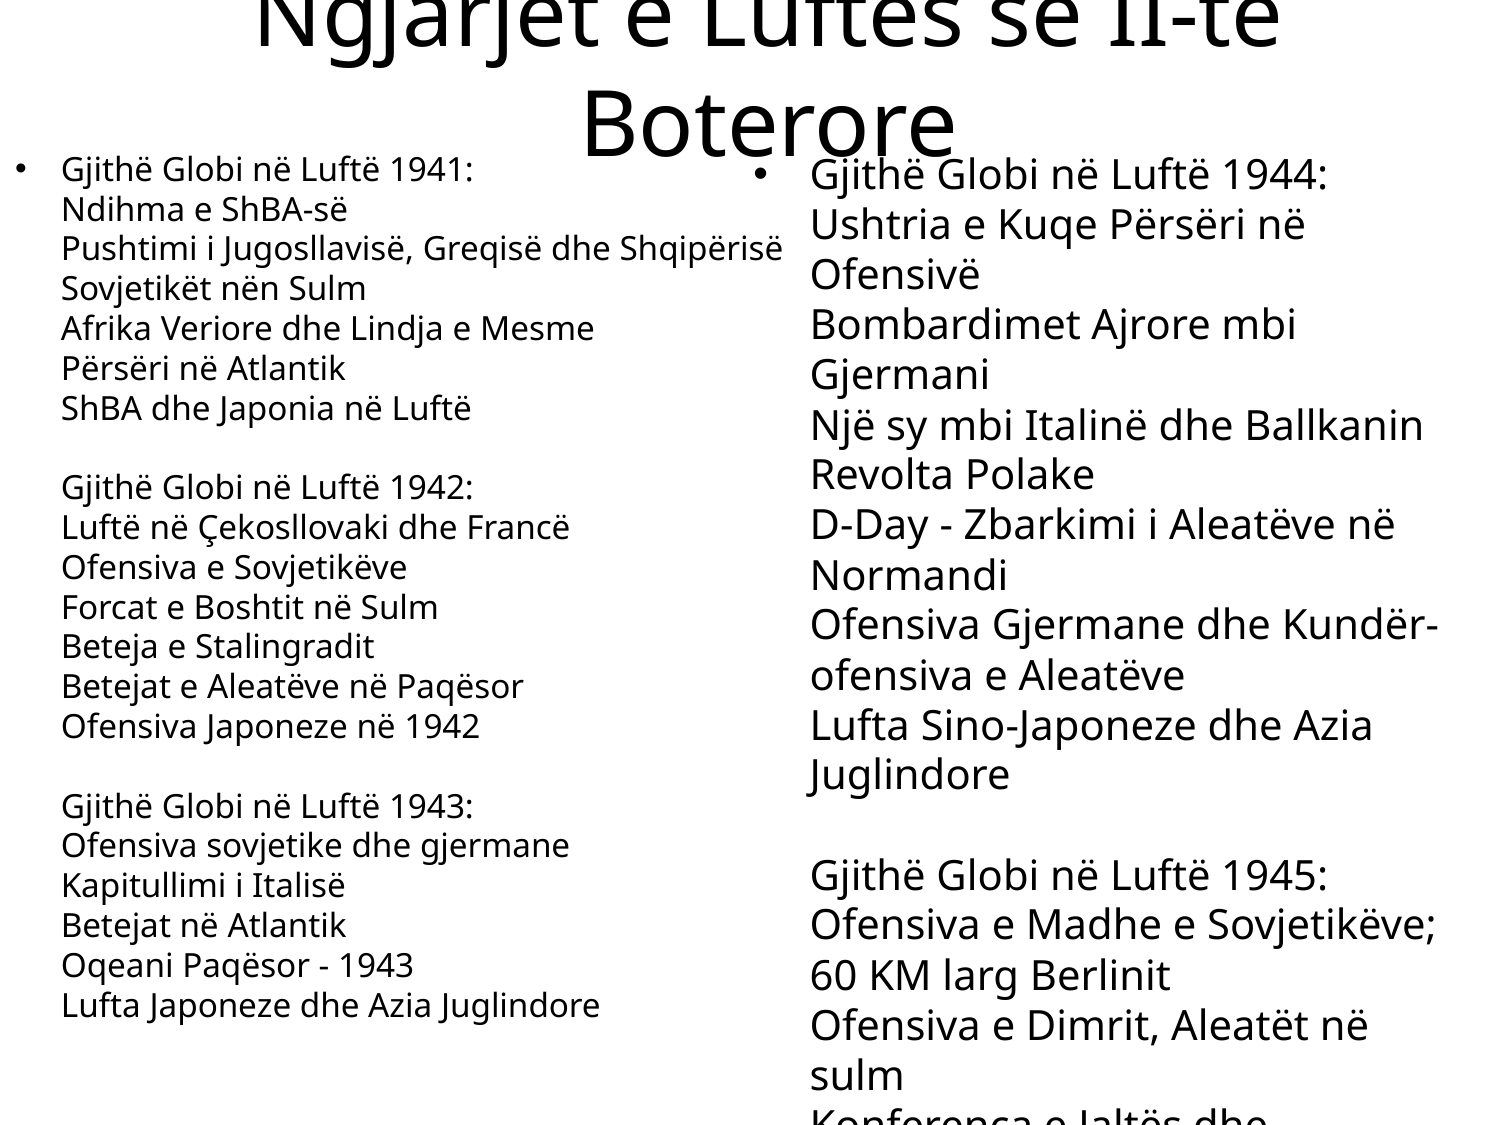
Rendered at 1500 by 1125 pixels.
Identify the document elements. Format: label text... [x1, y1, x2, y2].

list Gjithë Globi në Luftë 1944: Ushtria e Kuqe Përsëri në Ofensivë Bombardimet Ajrore mbi Gjermani Një sy mbi Italinë dhe Ballkanin Revolta Polake D-Day - Zbarkimi i Aleatëve në Normandi Ofensiva Gjermane dhe Kundër-ofensiva e Aleatëve Lufta Sino-Japoneze dhe Azia Juglindore Gjithë Globi në Luftë 1945: Ofensiva e Madhe e Sovjetikëve; 60 KM larg Berlinit Ofensiva e Dimrit, Aleatët në sulm Konferenca e Jaltës dhe Potsdamit Beteja për Berlinin Aleatët në Perëndim Kapitulimi i Gjermanisë dhe Japonisë Humbjet e Luftës [738, 140, 1465, 1090]
title Ngjarjet e Luftes se II-te Boterore [93, 0, 1444, 129]
list Gjithë Globi në Luftë 1941: Ndihma e ShBA-së Pushtimi i Jugosllavisë, Greqisë dhe Shqipërisë Sovjetikët nën Sulm Afrika Veriore dhe Lindja e Mesme Përsëri në Atlantik ShBA dhe Japonia në Luftë Gjithë Globi në Luftë 1942: Luftë në Çekosllovaki dhe Francë Ofensiva e Sovjetikëve Forcat e Boshtit në Sulm Beteja e Stalingradit Betejat e Aleatëve në Paqësor Ofensiva Japoneze në 1942 Gjithë Globi në Luftë 1943: Ofensiva sovjetike dhe gjermane Kapitullimi i Italisë Betejat në Atlantik Oqeani Paqësor - 1943 Lufta Japoneze dhe Azia Juglindore [0, 140, 809, 1125]
